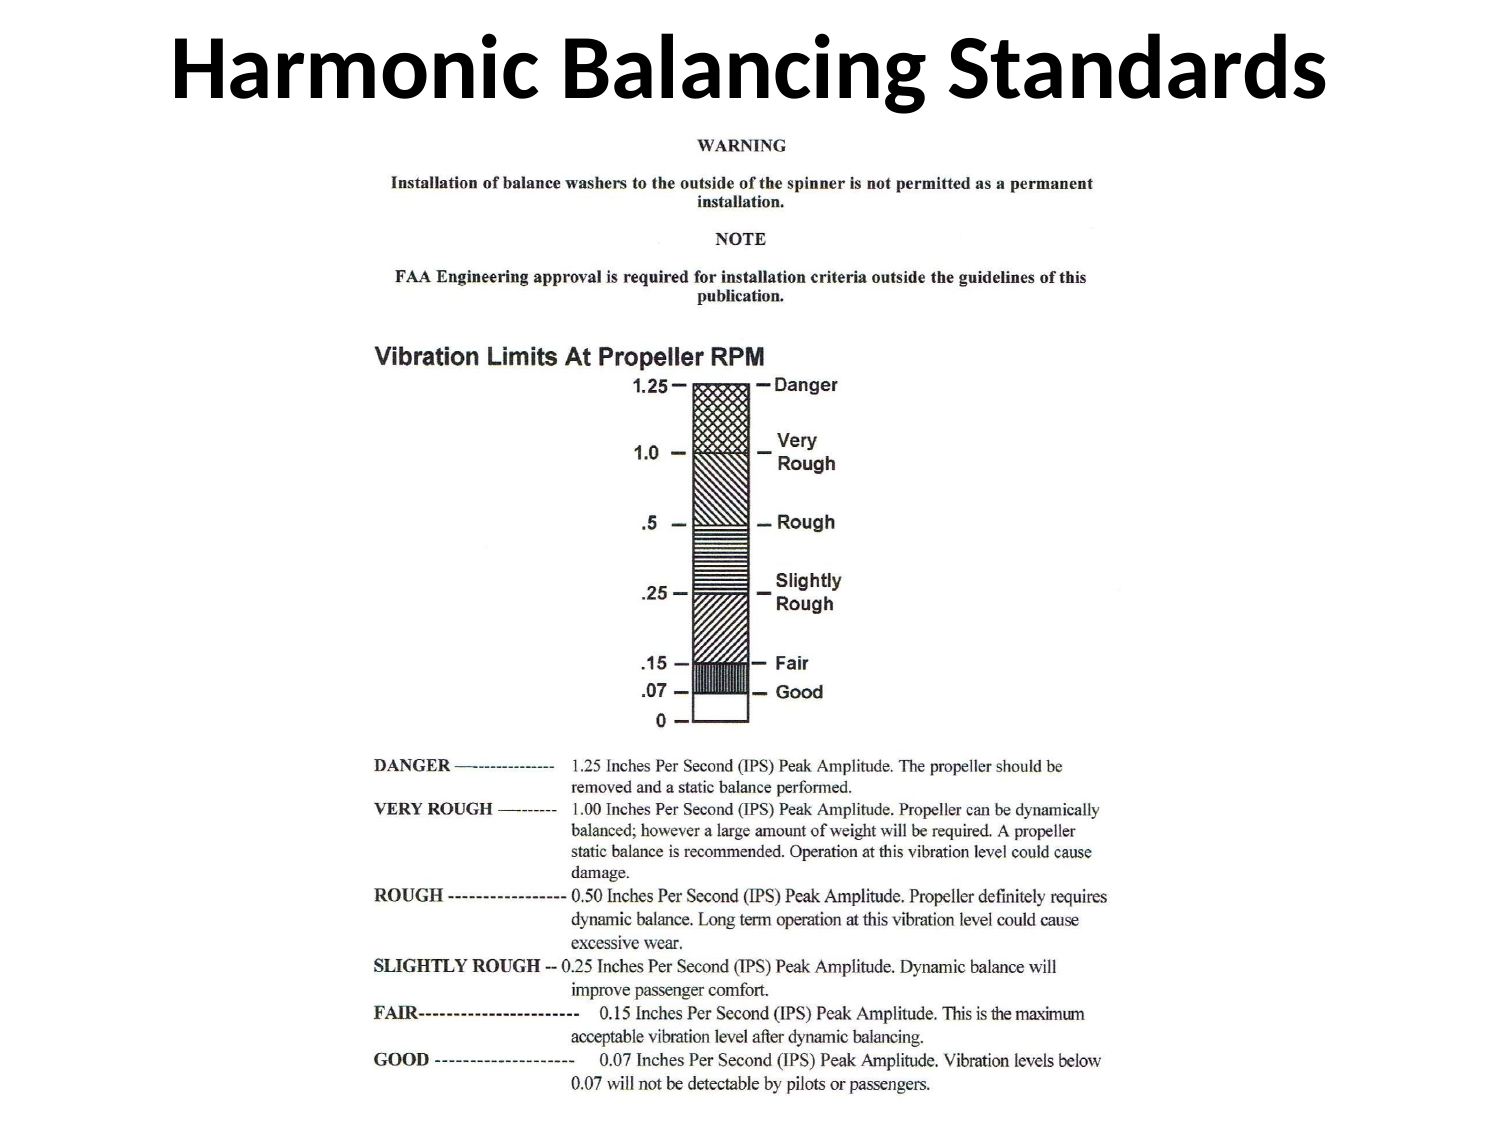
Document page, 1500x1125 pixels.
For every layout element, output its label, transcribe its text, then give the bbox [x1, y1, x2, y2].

picture [349, 109, 1138, 1125]
text_box Harmonic Balancing Standards [155, 0, 1345, 125]
